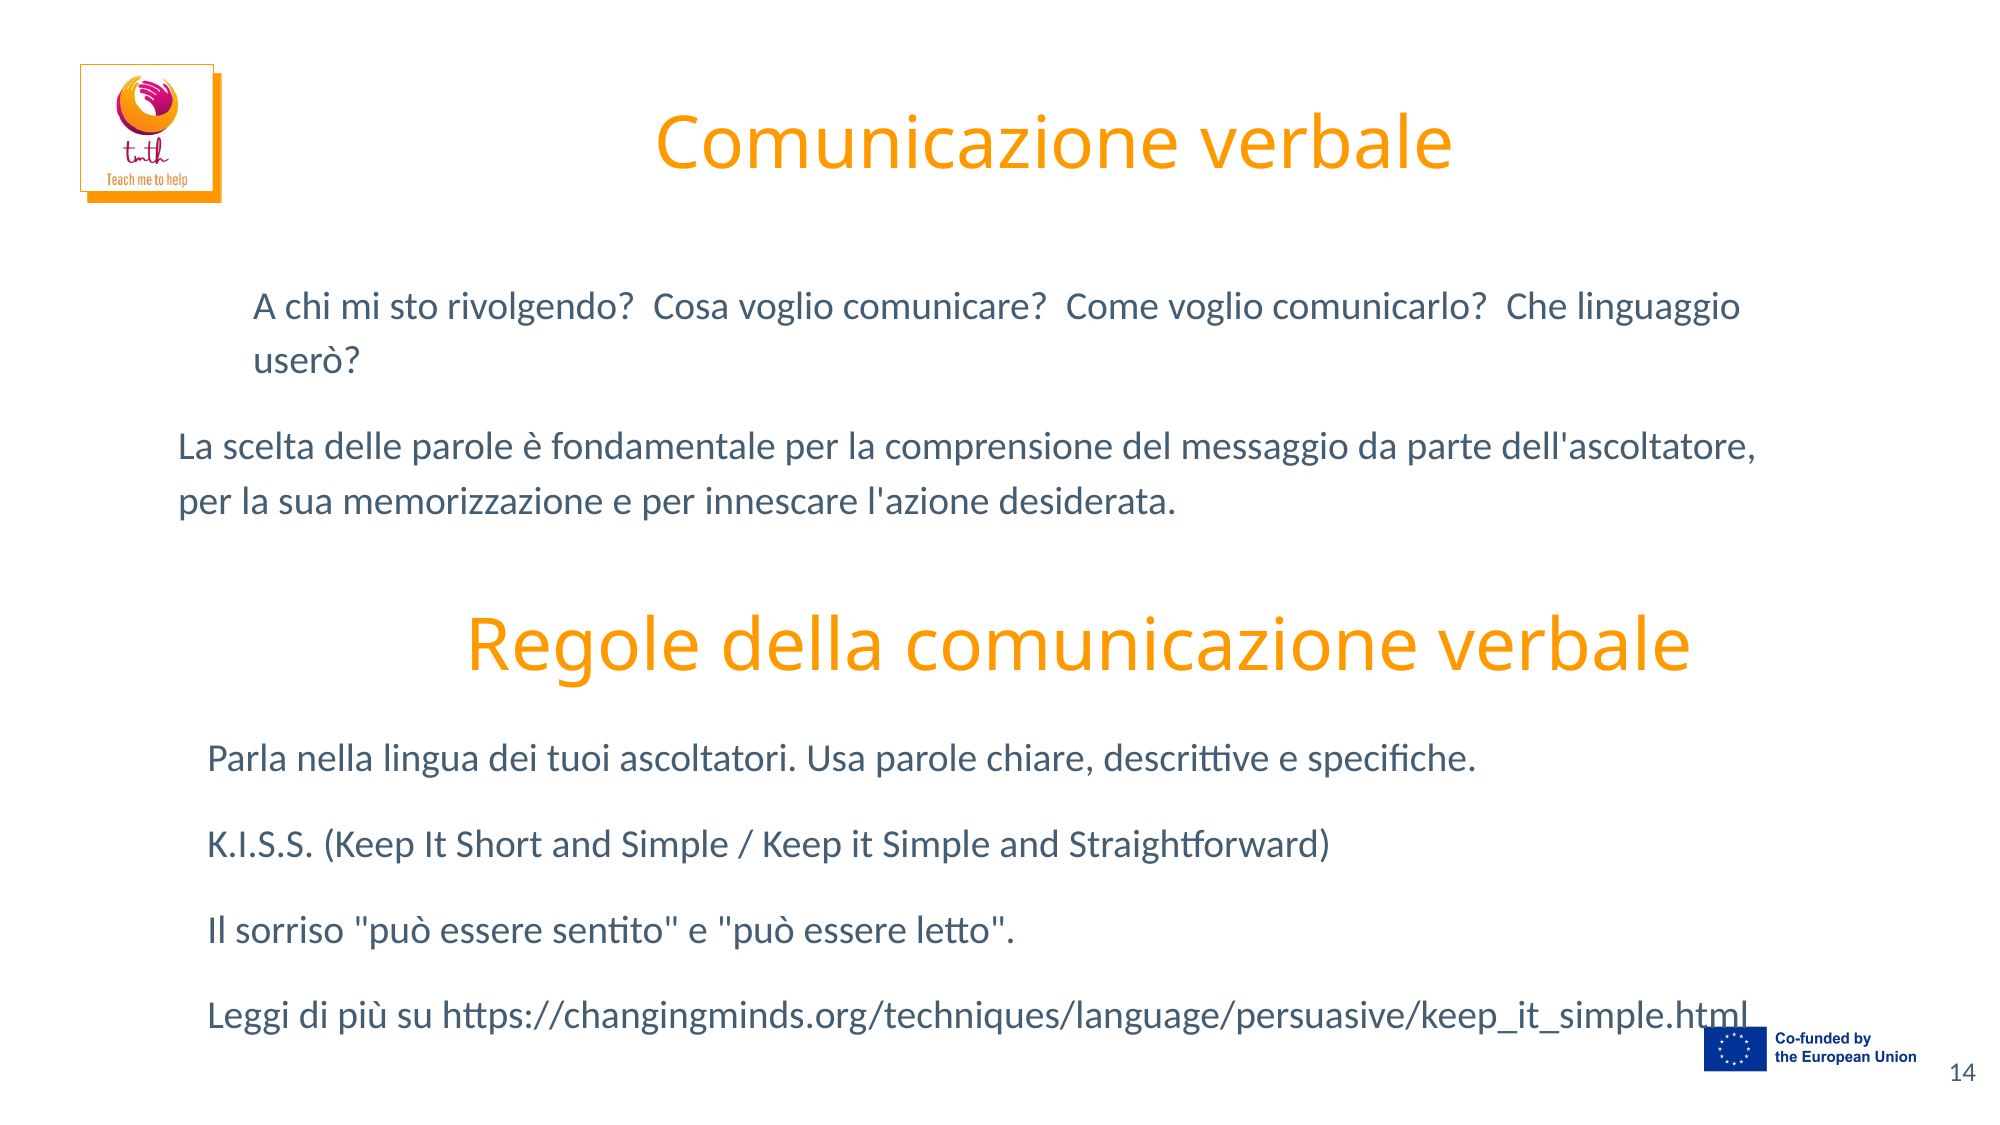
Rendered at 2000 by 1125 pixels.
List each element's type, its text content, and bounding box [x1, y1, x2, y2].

picture [1704, 1023, 1919, 1075]
title Comunicazione verbale [254, 76, 1855, 202]
slide_number ‹#› [1871, 1038, 1992, 1125]
title Regole della comunicazione verbale [279, 578, 1880, 705]
list Parla nella lingua dei tuoi ascoltatori. Usa parole chiare, descrittive e specifiche. K.I.S.S. (Keep It Short and Simple / Keep it Simple and Straightforward) Il sorriso "può essere sentito" e "può essere letto". Leggi di più su https://changingminds.org/techniques/language/persuasive/keep_it_simple.html [186, 704, 1872, 819]
list A chi mi sto rivolgendo? Cosa voglio comunicare? Come voglio comunicarlo? Che linguaggio userò? La scelta delle parole è fondamentale per la comprensione del messaggio da parte dell'ascoltatore, per la sua memorizzazione e per innescare l'azione desiderata. [157, 252, 1842, 367]
picture [81, 65, 213, 191]
